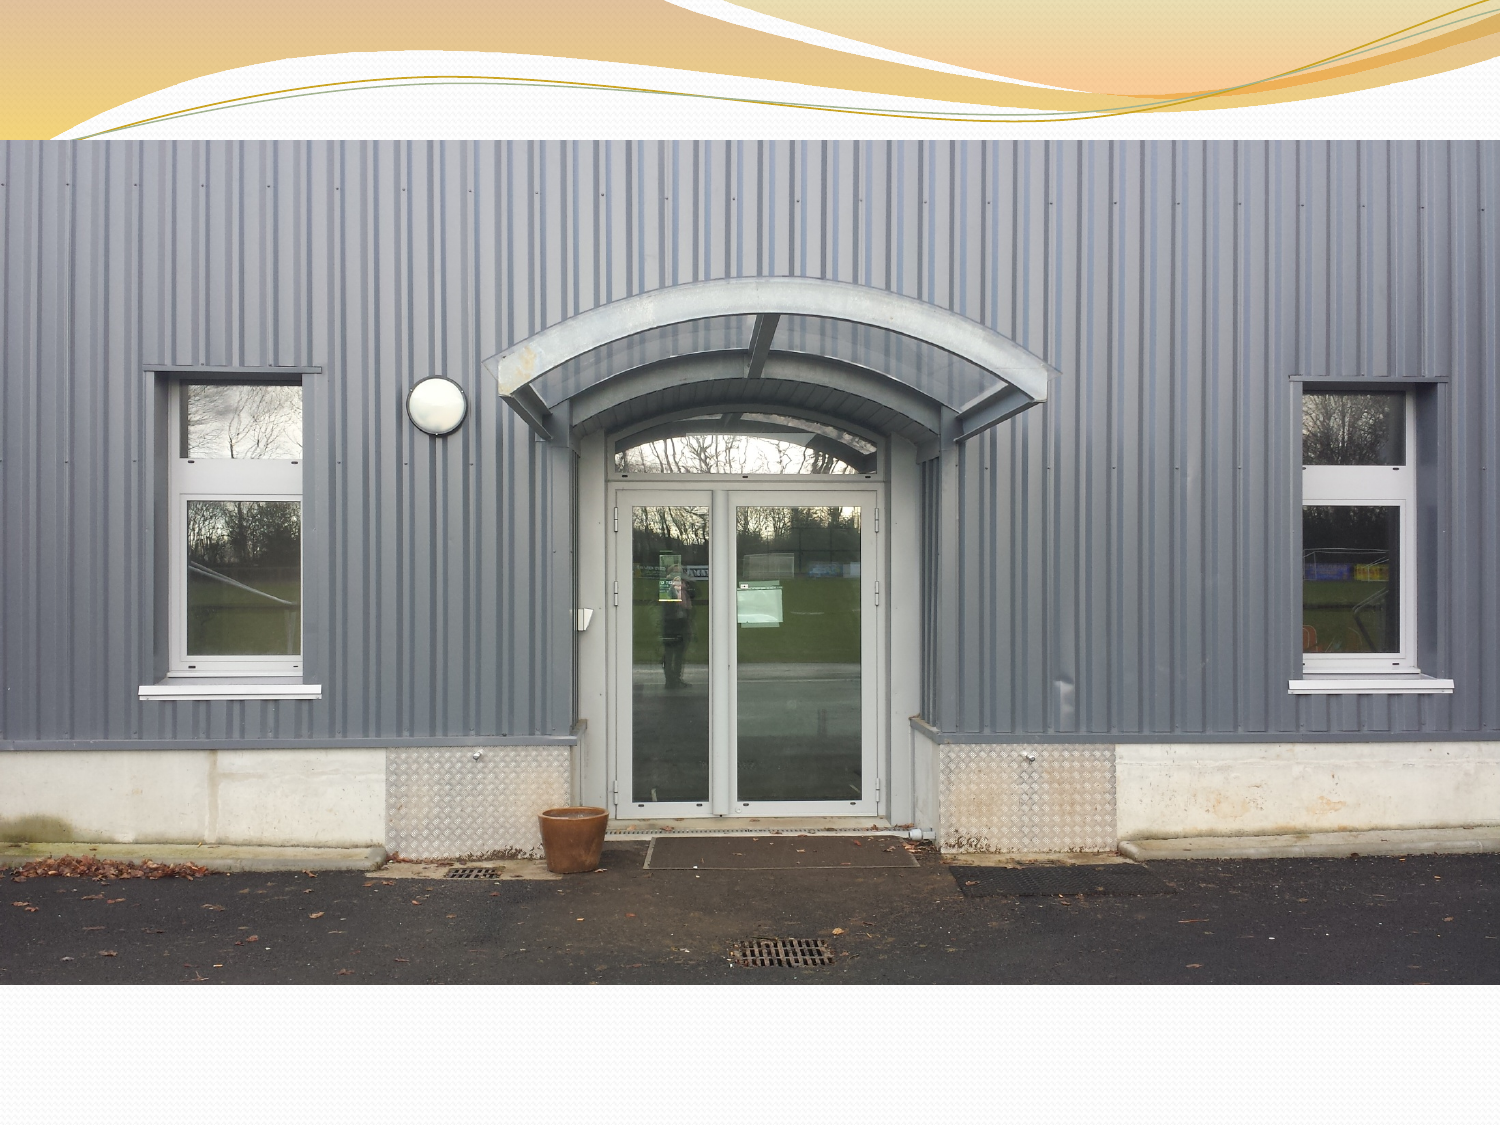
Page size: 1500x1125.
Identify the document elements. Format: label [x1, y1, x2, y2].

picture [0, 140, 1500, 985]
